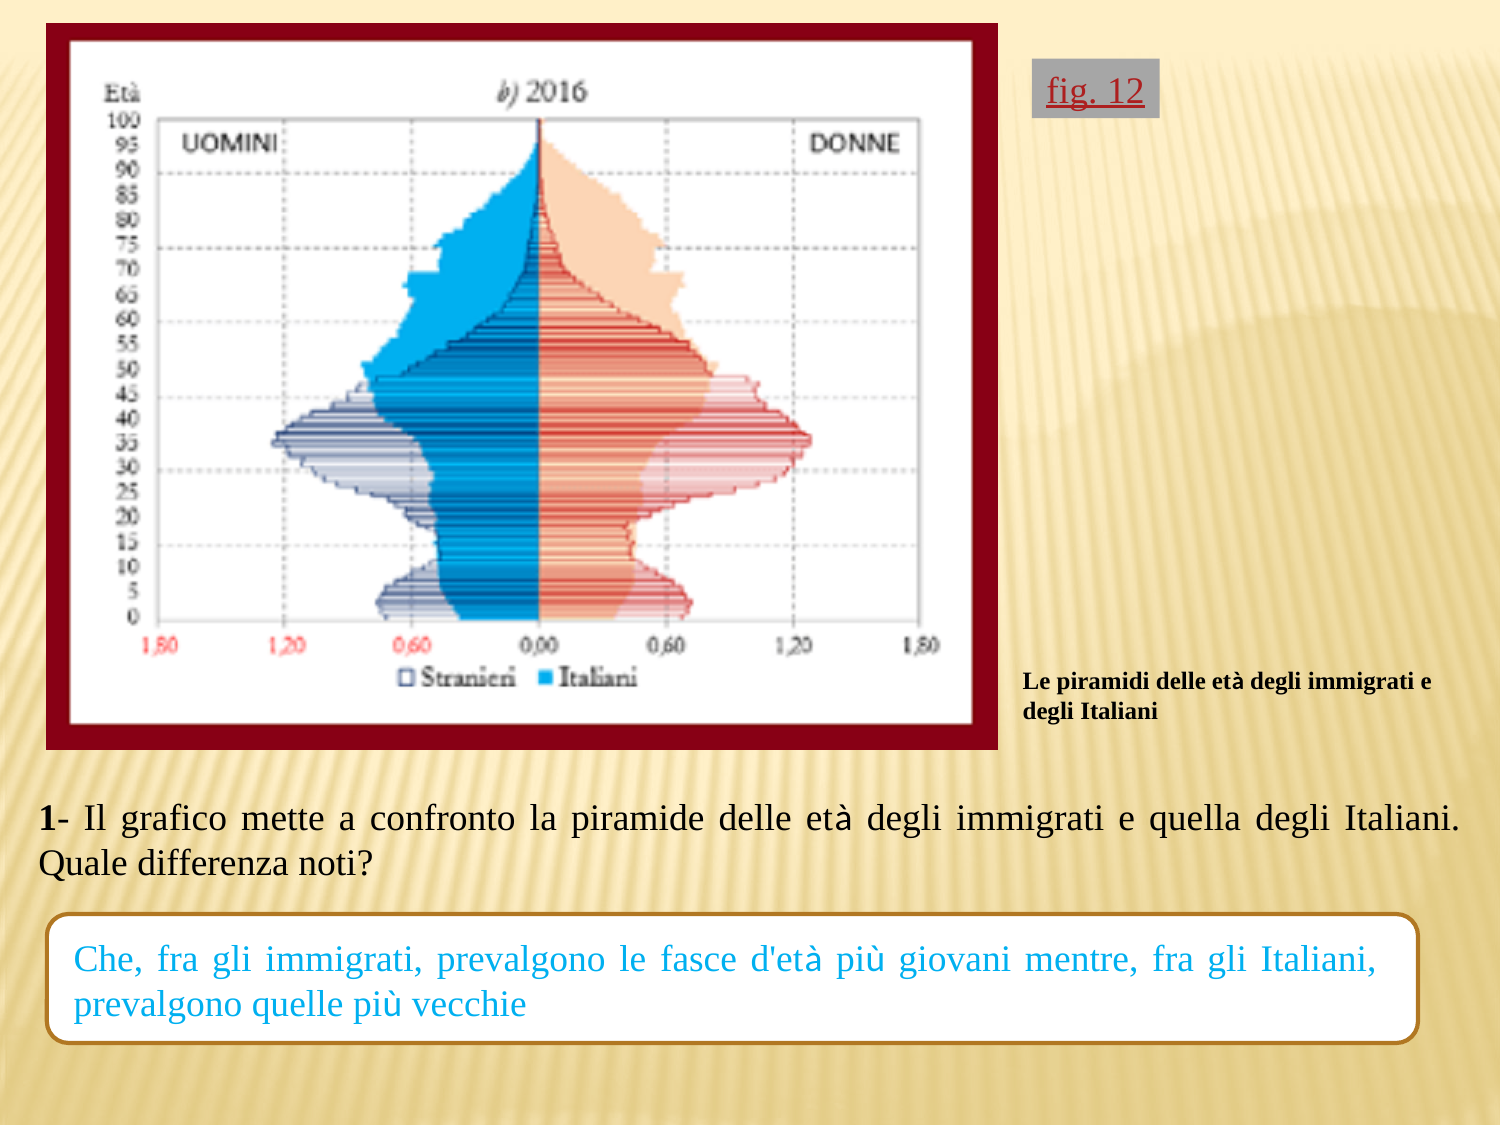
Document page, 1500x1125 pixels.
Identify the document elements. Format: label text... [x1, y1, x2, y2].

text_box [44, 911, 1421, 1046]
text_box fig. 12 [1031, 58, 1160, 119]
picture [46, 23, 998, 751]
text_box 1- Il grafico mette a confronto la piramide delle età degli immigrati e quella degli Italiani. Quale differenza noti? [23, 785, 1477, 891]
text_box Le piramidi delle età degli immigrati e degli Italiani [1007, 656, 1477, 732]
text_box Che, fra gli immigrati, prevalgono le fasce d'età più giovani mentre, fra gli Italiani, prevalgono quelle più vecchie [58, 926, 1407, 1032]
